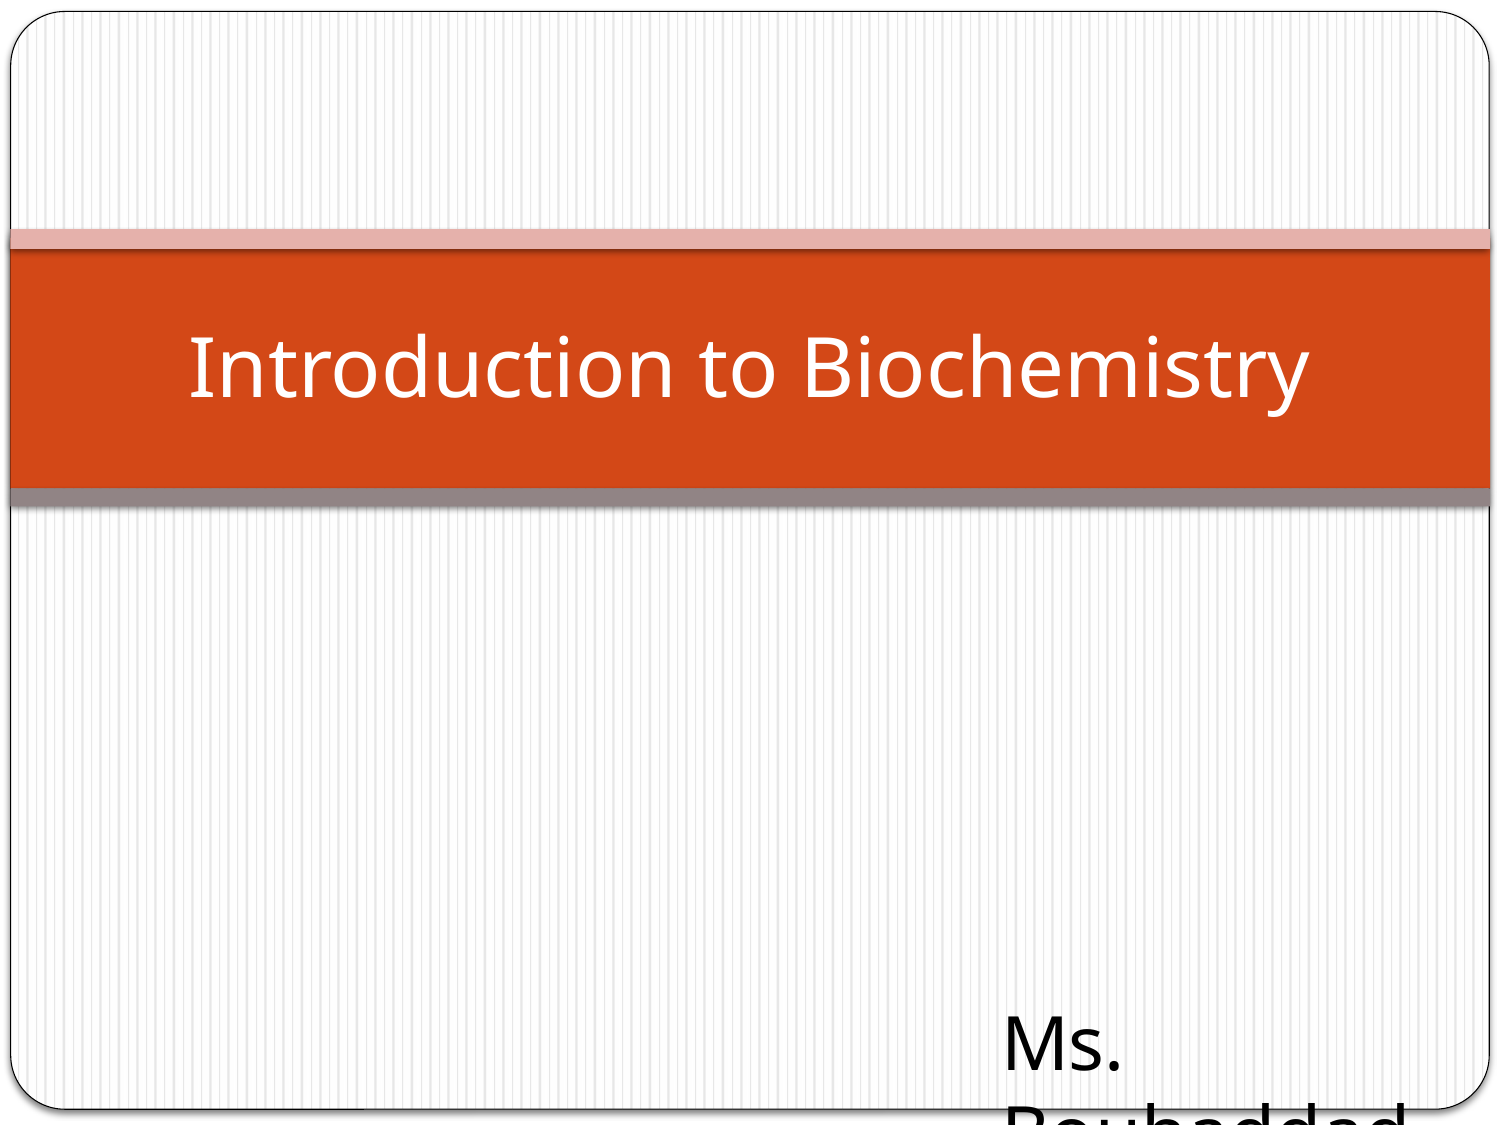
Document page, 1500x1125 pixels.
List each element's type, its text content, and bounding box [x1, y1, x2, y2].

text_box Ms. Bouhaddad [986, 987, 1471, 1125]
title Introduction to Biochemistry [75, 247, 1425, 489]
